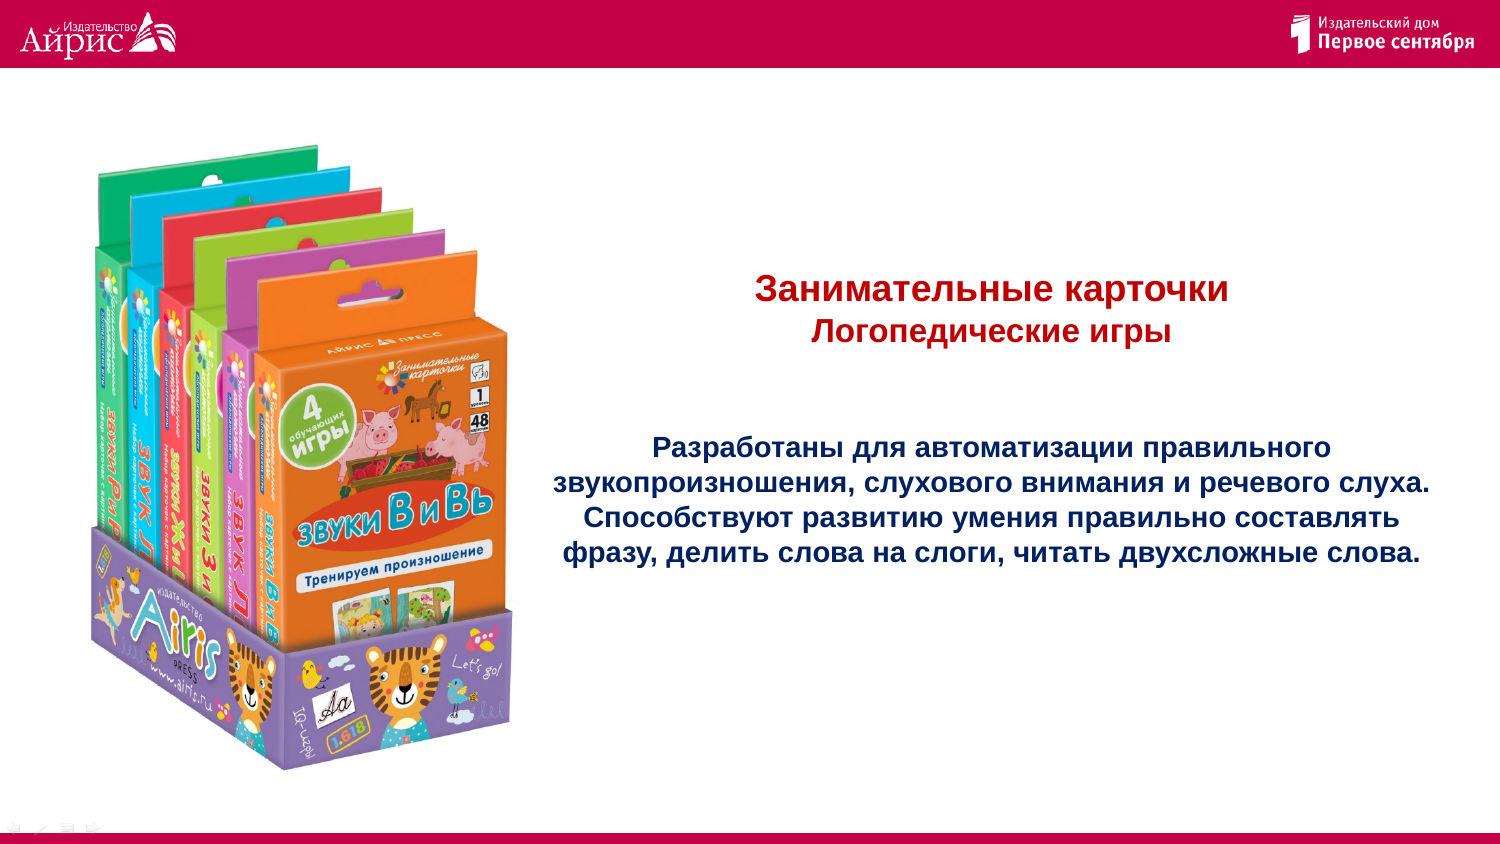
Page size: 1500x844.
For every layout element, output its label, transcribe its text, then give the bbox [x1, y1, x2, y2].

text_box Занимательные карточки Логопедические игры Разработаны для автоматизации правильного звукопроизношения, слухового внимания и речевого слуха. Способствуют развитию умения правильно составлять фразу, делить слова на слоги, читать двухсложные слова. [537, 256, 1447, 616]
picture [0, 0, 1500, 844]
